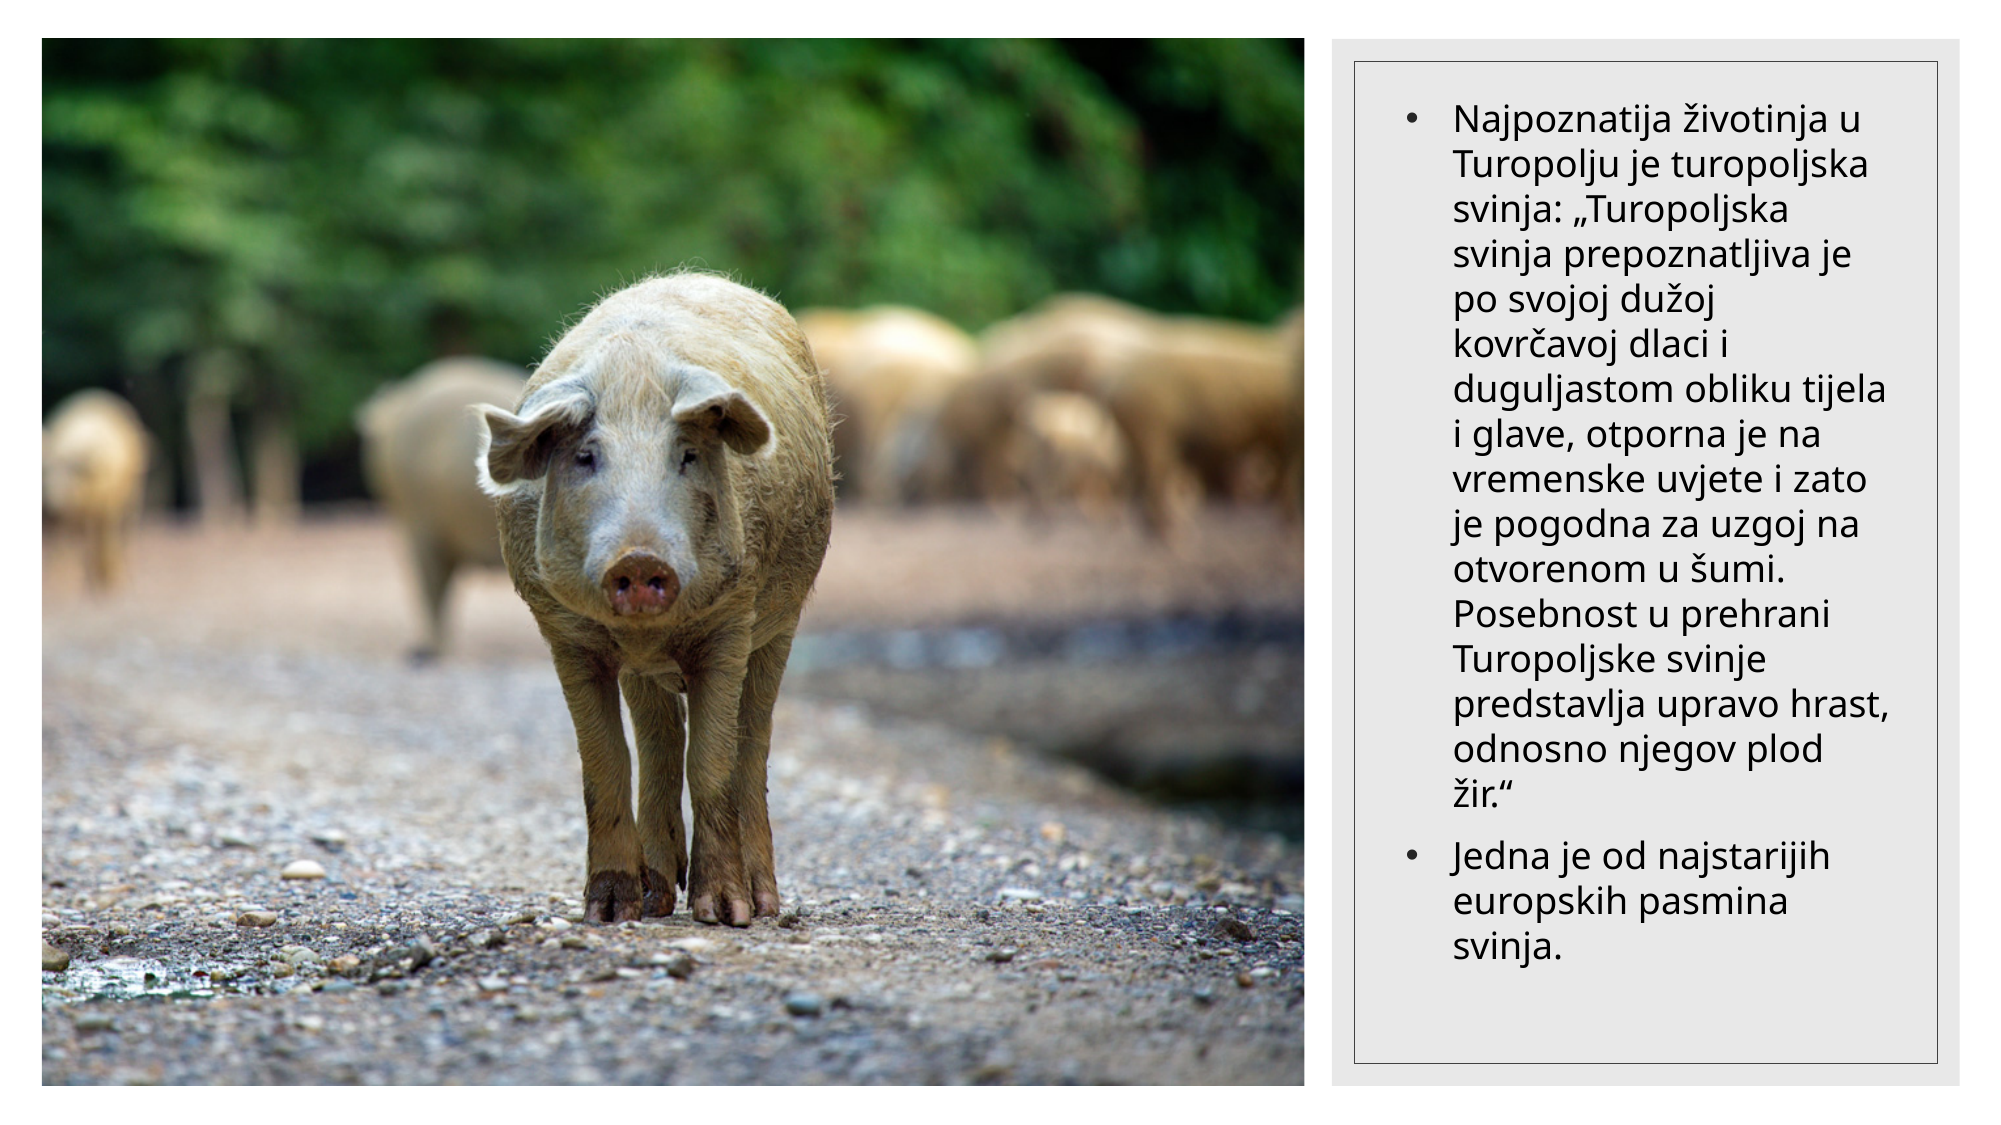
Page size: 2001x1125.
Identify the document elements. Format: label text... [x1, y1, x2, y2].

list Najpoznatija životinja u Turopolju je turopoljska svinja: „Turopoljska svinja prepoznatljiva je po svojoj dužoj kovrčavoj dlaci i duguljastom obliku tijela i glave, otporna je na vremenske uvjete i zato je pogodna za uzgoj na otvorenom u šumi. Posebnost u prehrani Turopoljske svinje predstavlja upravo hrast, odnosno njegov plod žir.“ Jedna je od najstarijih europskih pasmina svinja. [1390, 87, 1907, 1086]
picture [41, 38, 1305, 1086]
